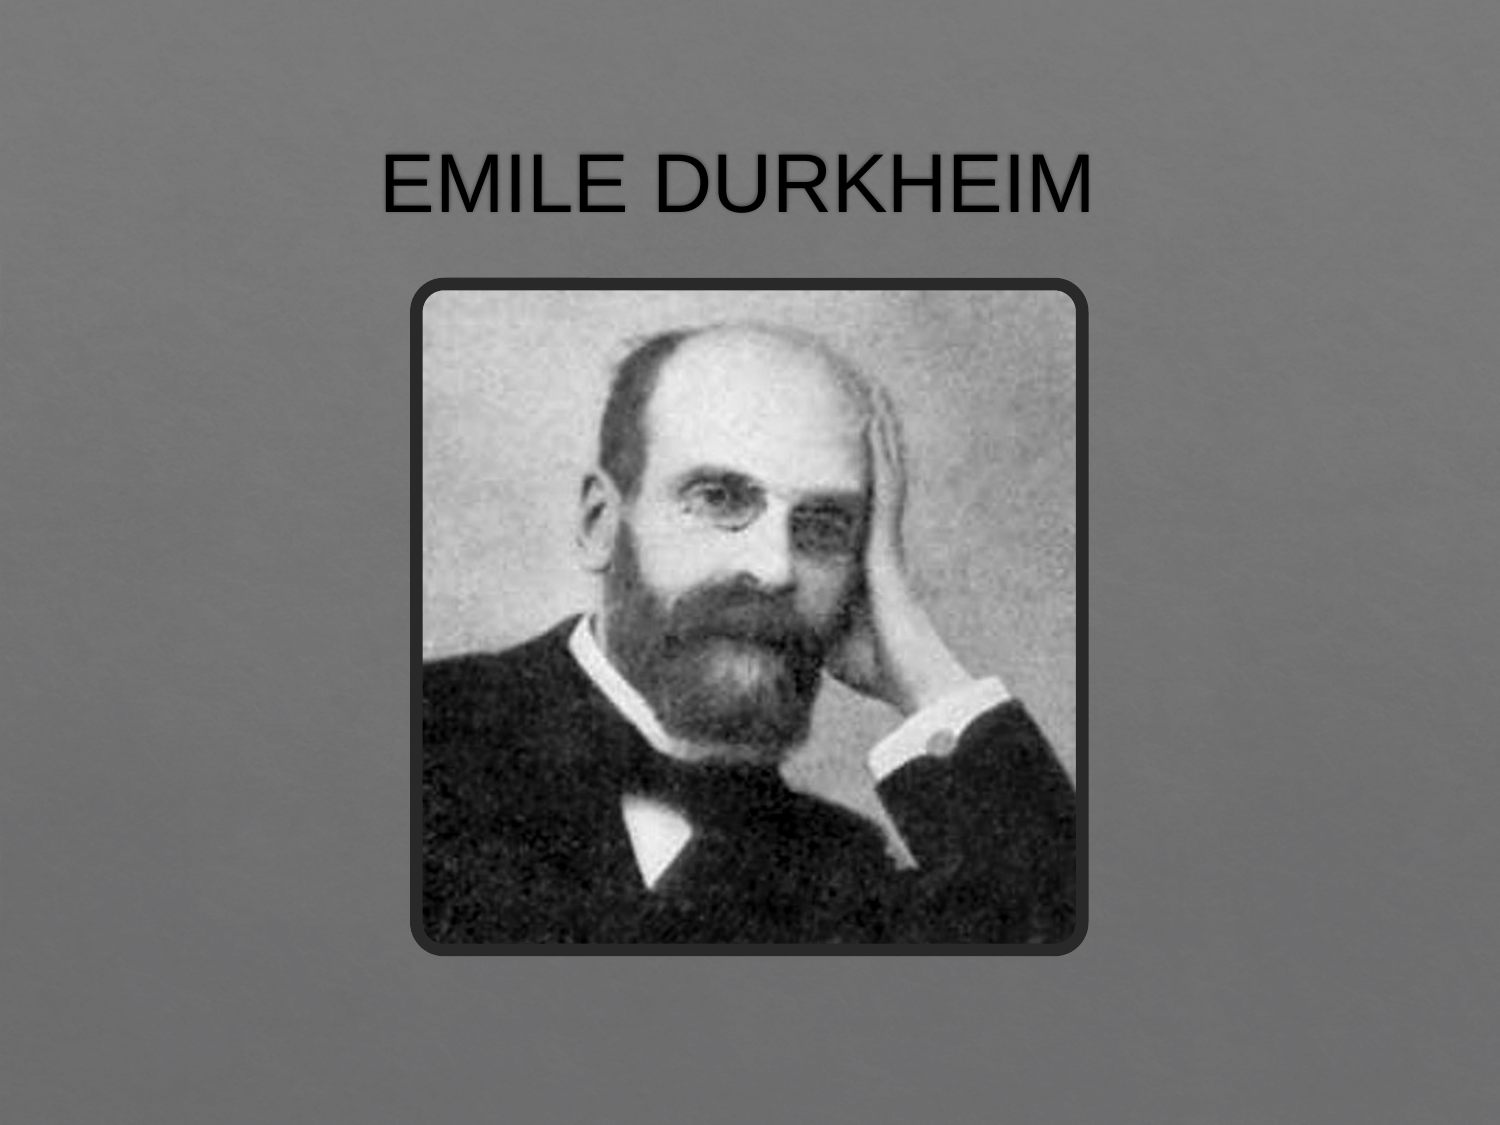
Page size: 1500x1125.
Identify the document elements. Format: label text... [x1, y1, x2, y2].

title EMILE DURKHEIM [112, 99, 1387, 260]
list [416, 283, 1083, 951]
